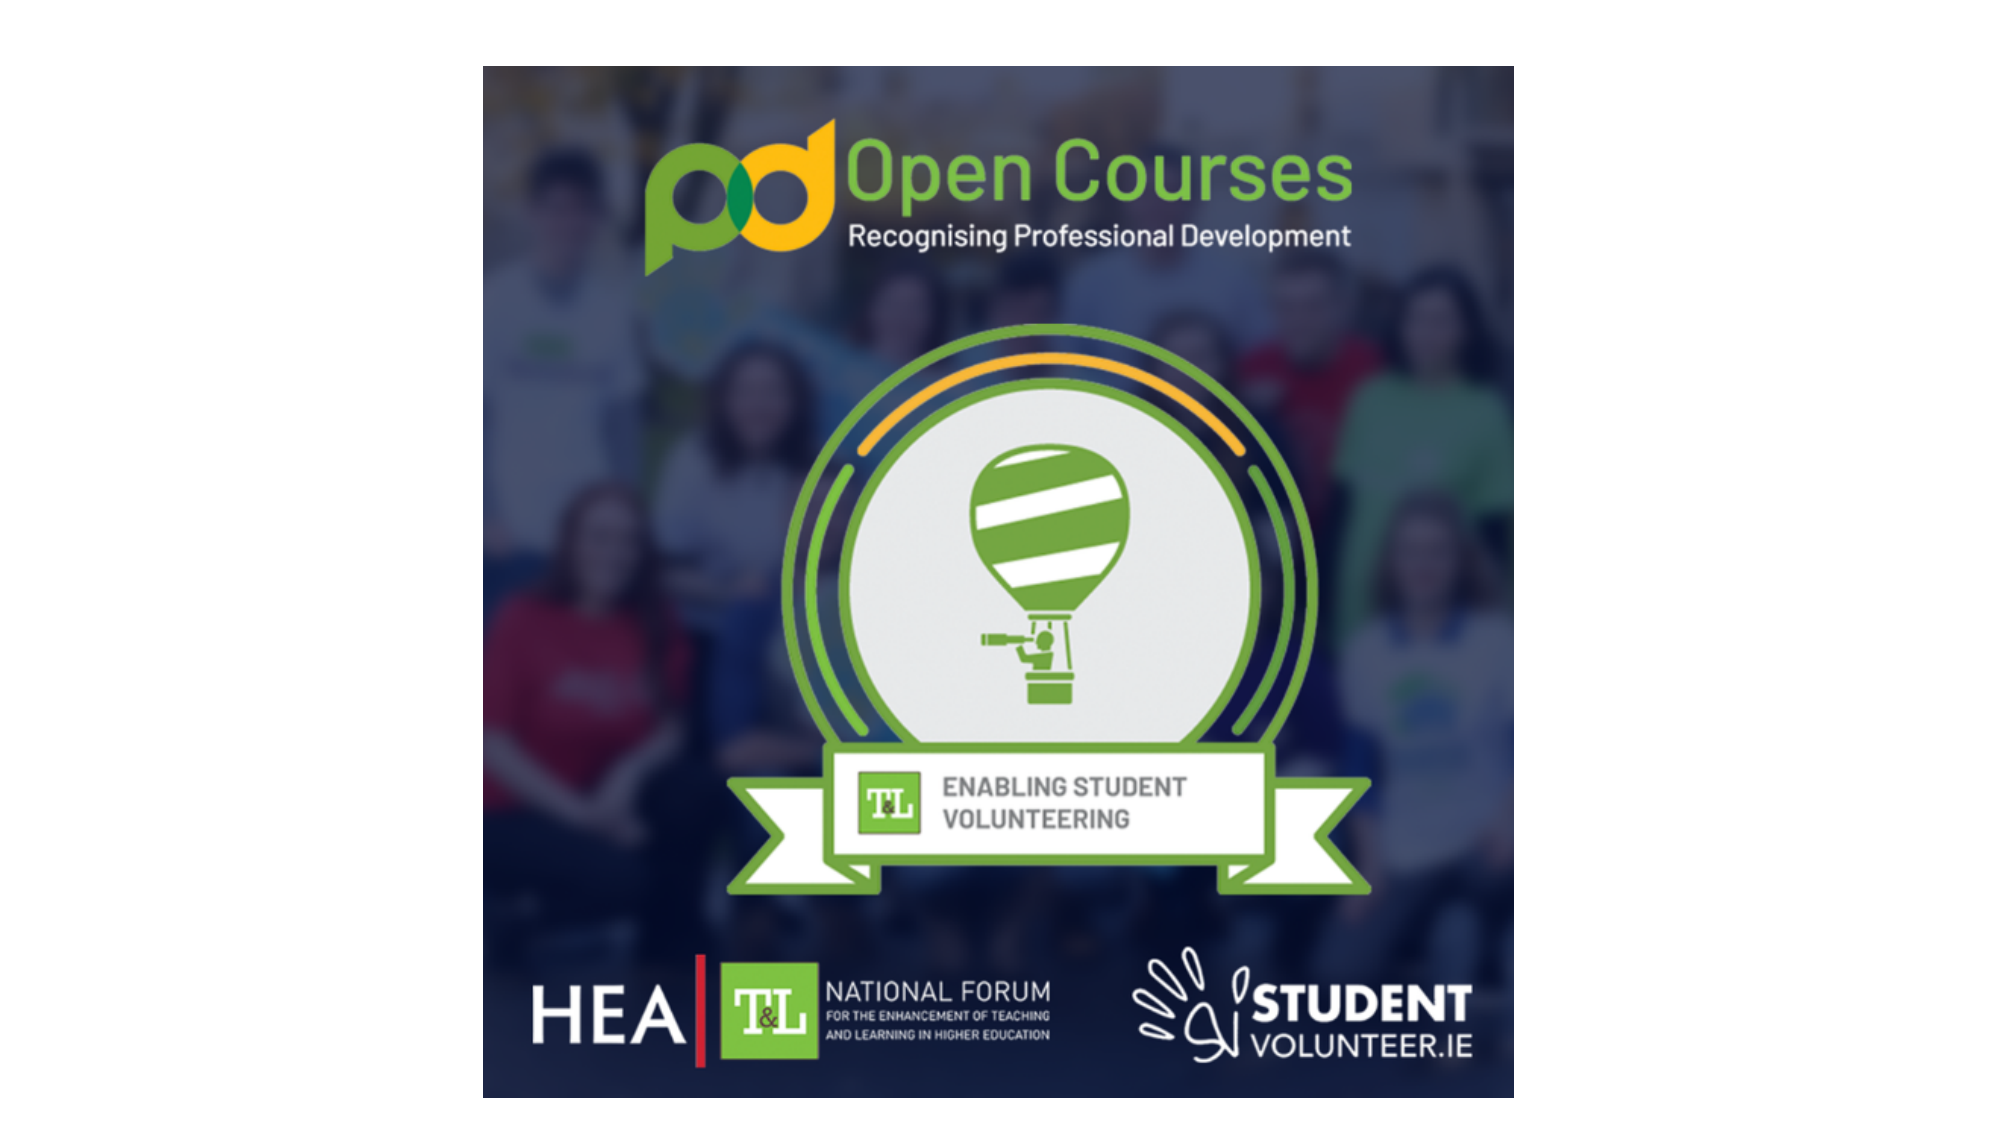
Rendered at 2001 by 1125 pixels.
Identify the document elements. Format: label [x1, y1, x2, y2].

list [482, 65, 1515, 1098]
